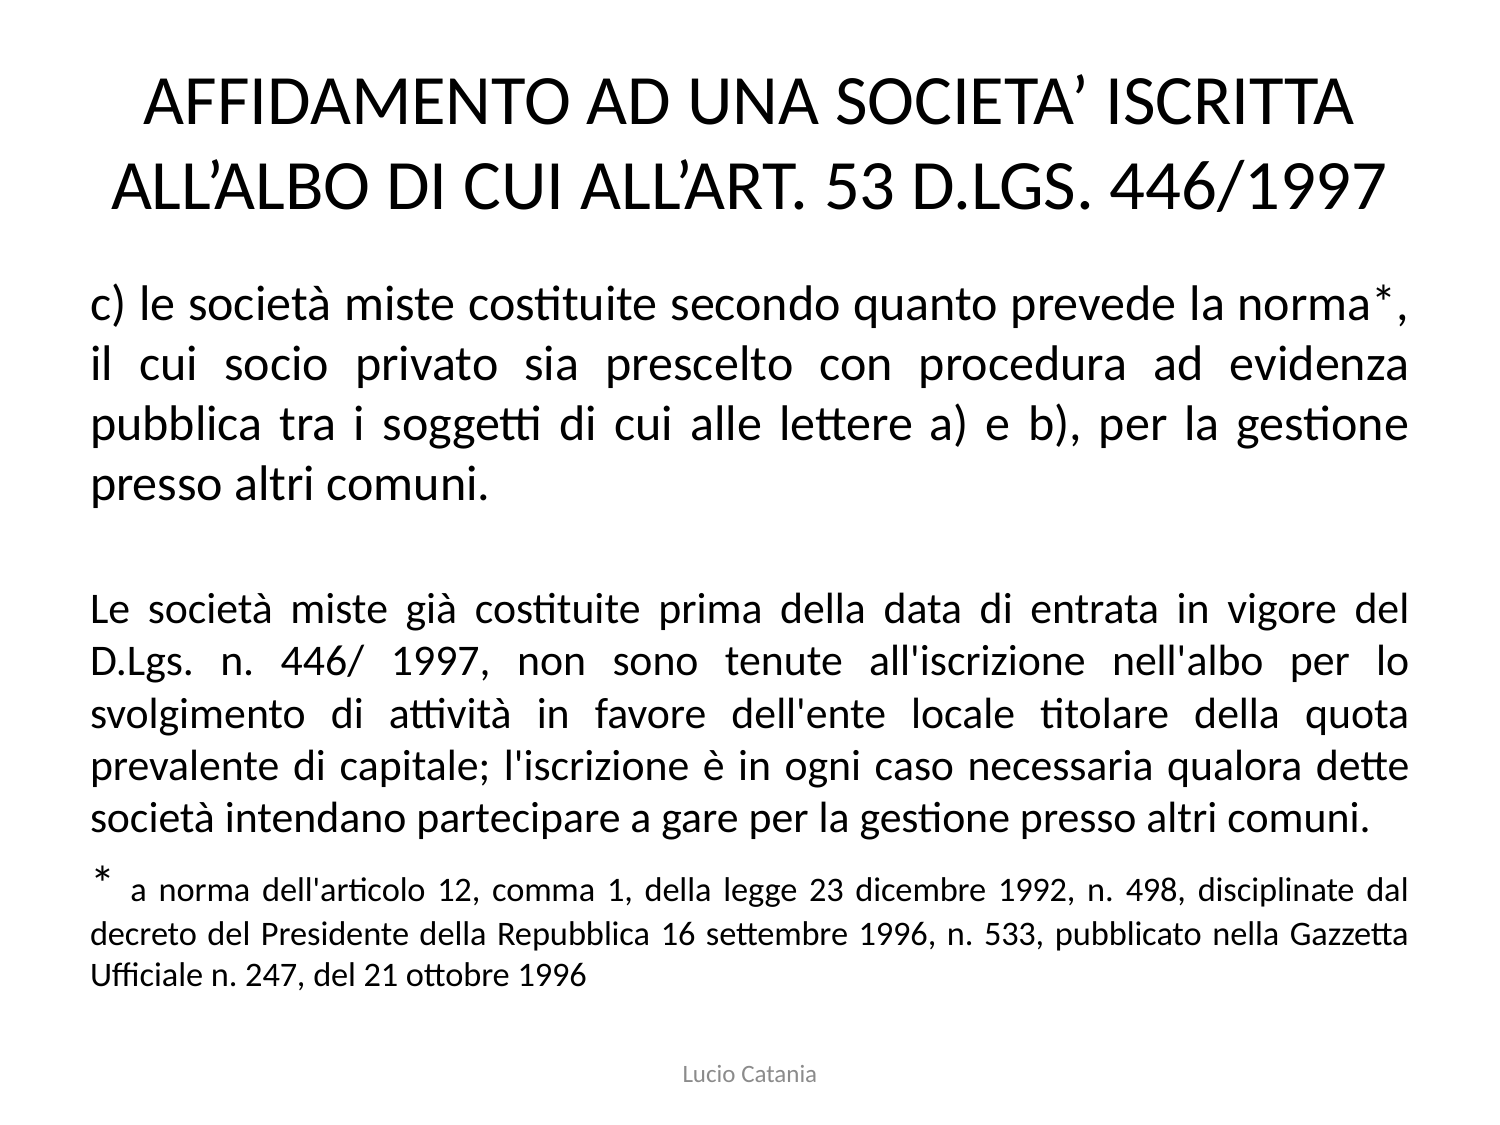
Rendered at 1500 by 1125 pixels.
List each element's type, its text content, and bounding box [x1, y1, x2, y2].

list c) le società miste costituite secondo quanto prevede la norma*, il cui socio privato sia prescelto con procedura ad evidenza pubblica tra i soggetti di cui alle lettere a) e b), per la gestione presso altri comuni. Le società miste già costituite prima della data di entrata in vigore del D.Lgs. n. 446/ 1997, non sono tenute all'iscrizione nell'albo per lo svolgimento di attività in favore dell'ente locale titolare della quota prevalente di capitale; l'iscrizione è in ogni caso necessaria qualora dette società intendano partecipare a gare per la gestione presso altri comuni. * a norma dell'articolo 12, comma 1, della legge 23 dicembre 1992, n. 498, disciplinate dal decreto del Presidente della Repubblica 16 settembre 1996, n. 533, pubblicato nella Gazzetta Ufficiale n. 247, del 21 ottobre 1996 [75, 262, 1425, 1005]
title AFFIDAMENTO AD UNA SOCIETA’ ISCRITTA ALL’ALBO DI CUI ALL’ART. 53 D.LGS. 446/1997 [75, 45, 1425, 233]
footer Lucio Catania [512, 1042, 988, 1103]
